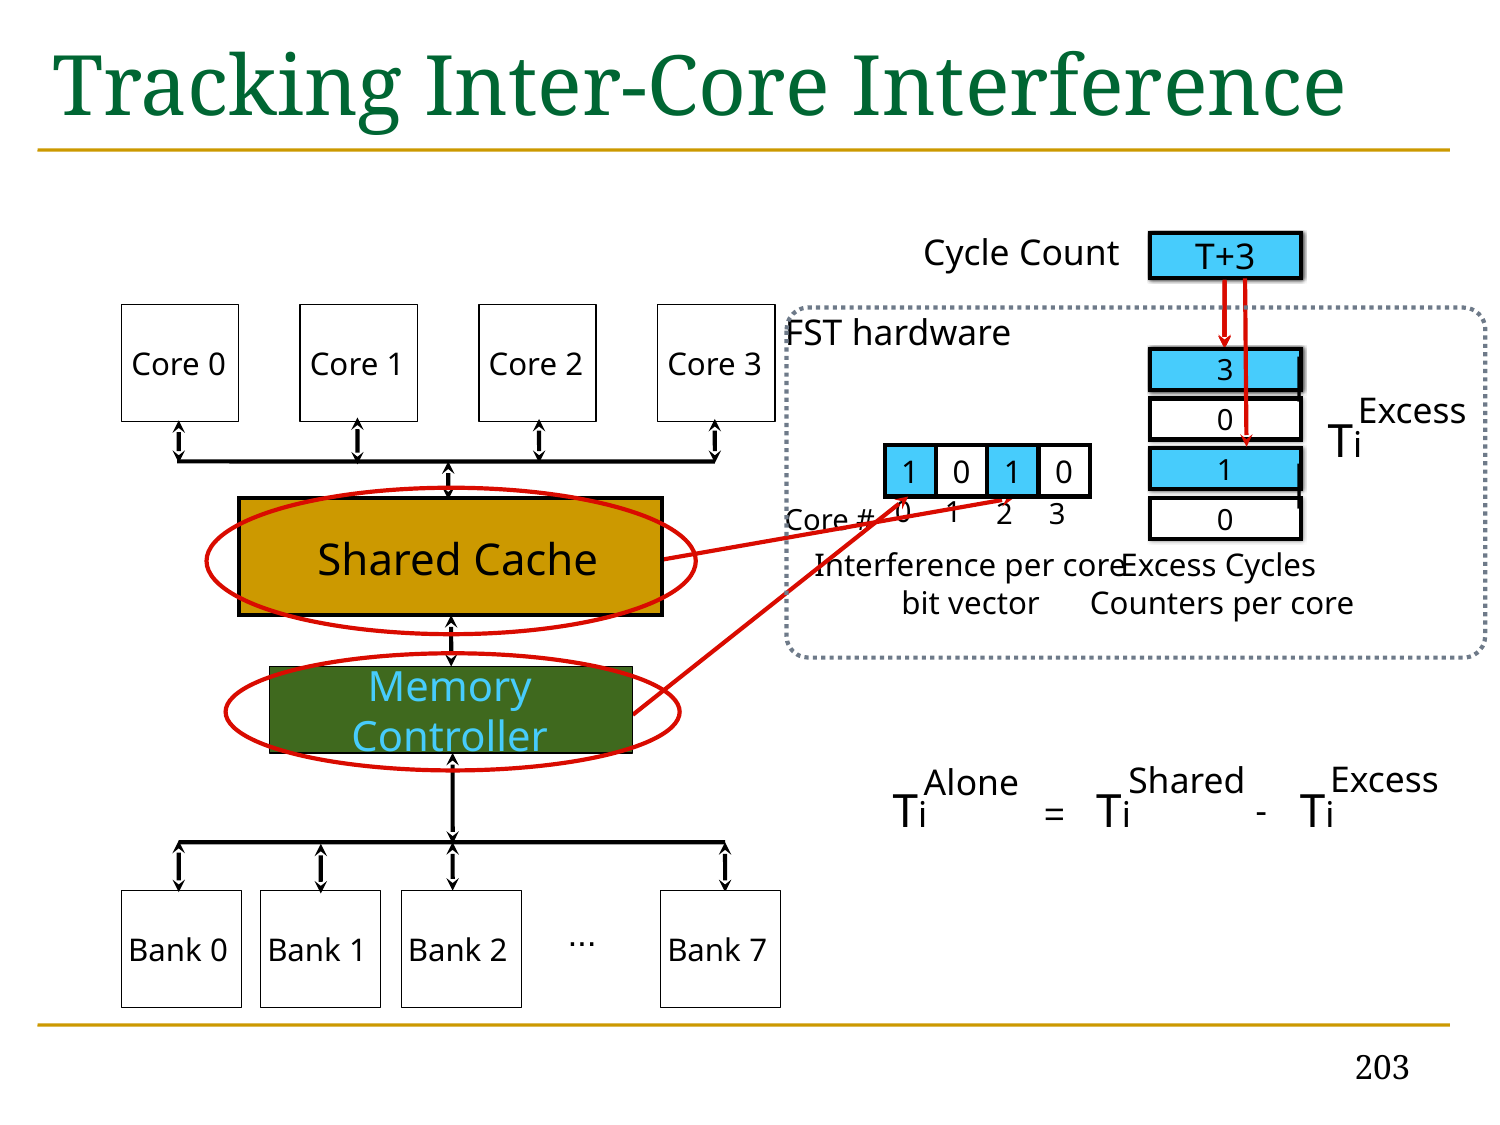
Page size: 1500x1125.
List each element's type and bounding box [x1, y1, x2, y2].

text_box [916, 229, 1127, 273]
title [37, 24, 1451, 201]
text_box [121, 232, 1486, 1008]
text_box [887, 756, 1452, 838]
slide_number [1074, 1023, 1426, 1100]
